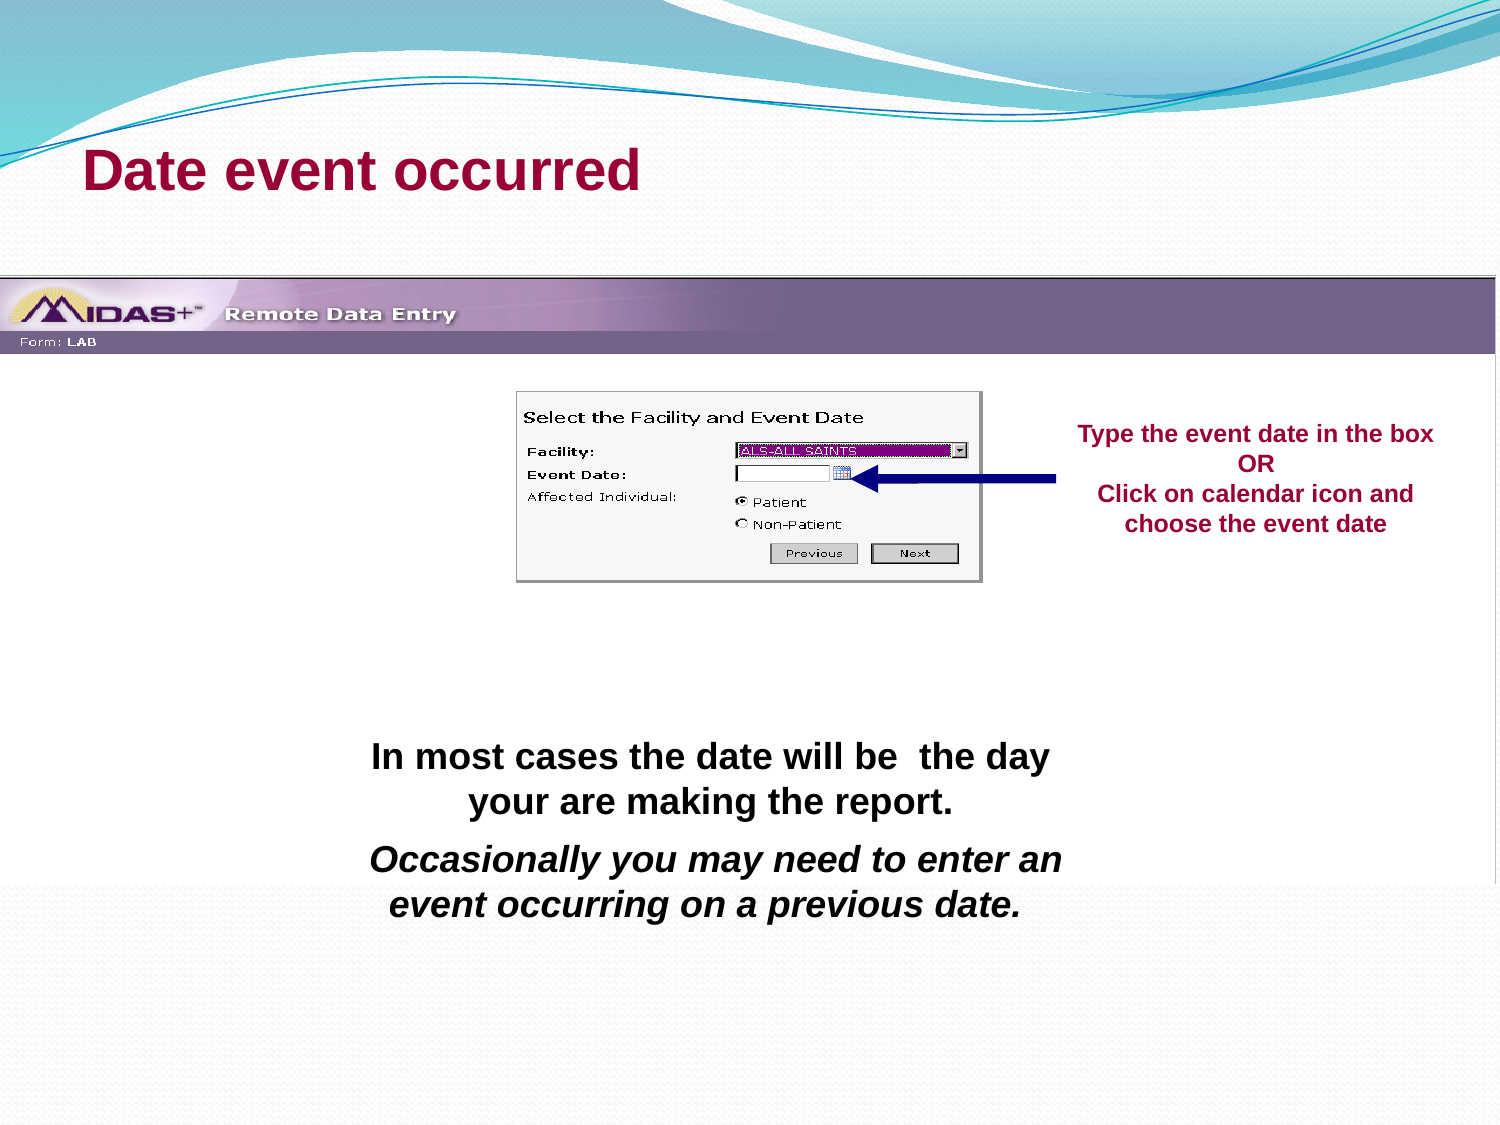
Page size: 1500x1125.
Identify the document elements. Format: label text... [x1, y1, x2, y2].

text_box Date event occurred [0, 125, 763, 274]
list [0, 274, 1498, 885]
text_box In most cases the date will be the day your are making the report. Occasionally you may need to enter an event occurring on a previous date. [335, 898, 1086, 933]
